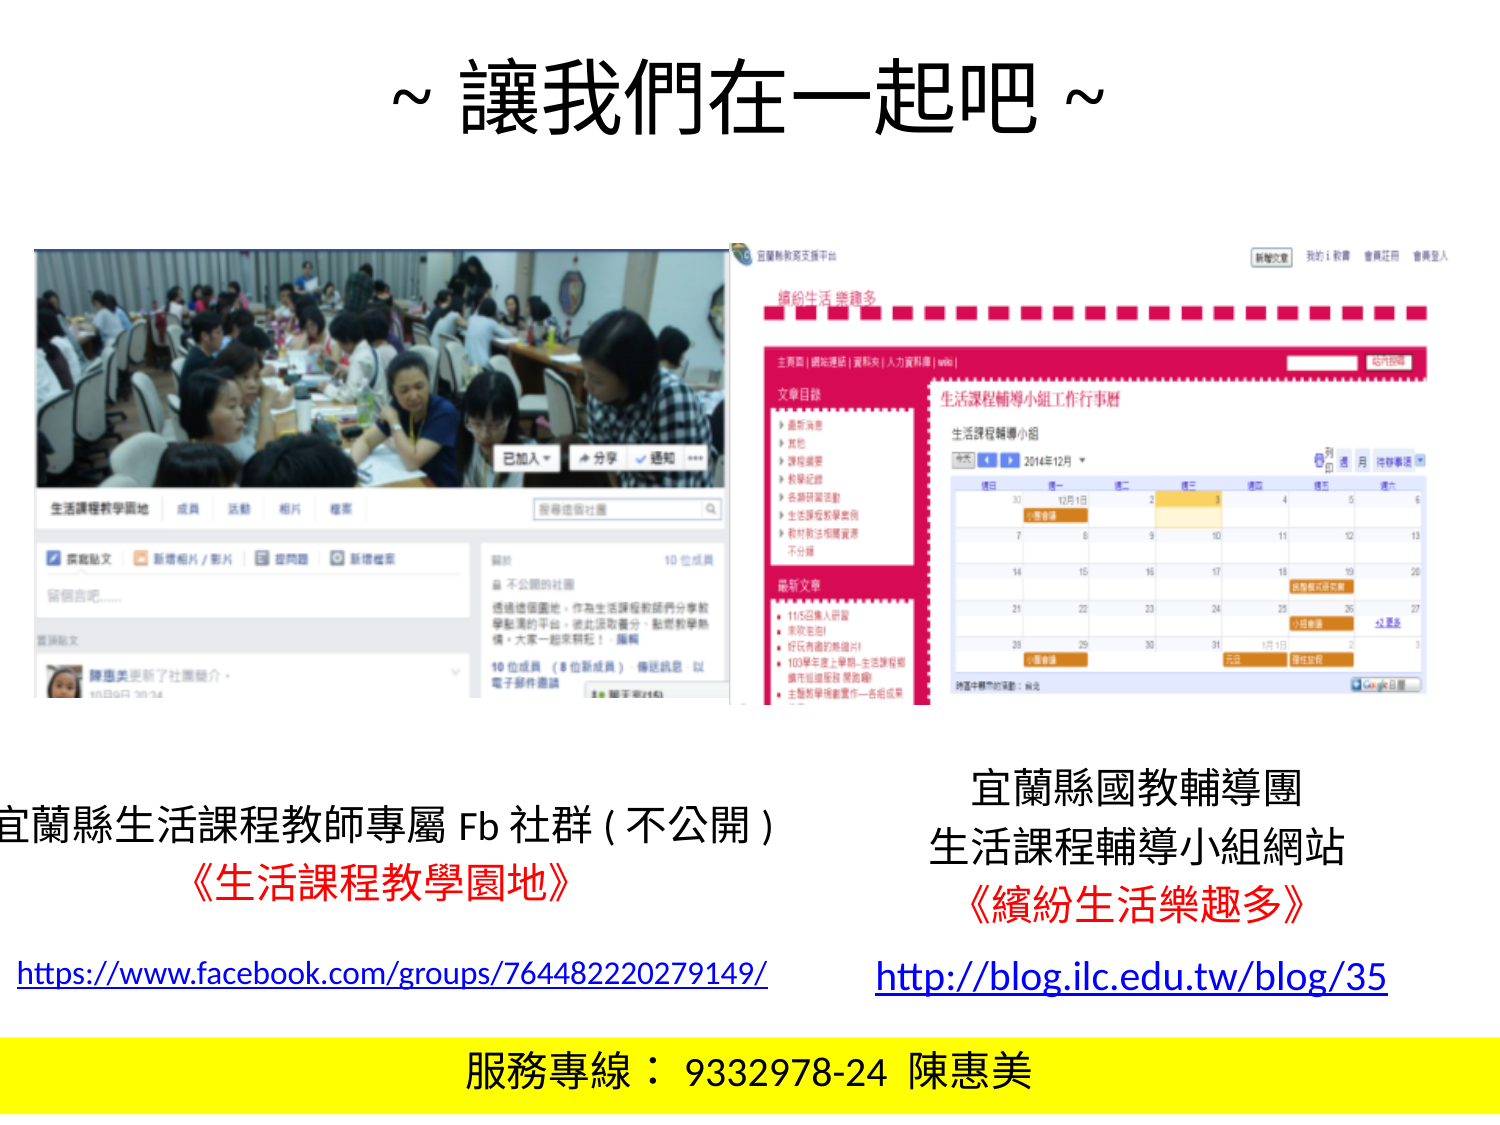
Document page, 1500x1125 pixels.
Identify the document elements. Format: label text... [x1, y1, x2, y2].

list 宜蘭縣生活課程教師專屬Fb社群(不公開) 《生活課程教學園地》 [0, 790, 809, 945]
text_box 服務專線：9332978-24 陳惠美 [0, 1037, 1500, 1115]
text_box ~讓我們在一起吧~ [73, 1, 1424, 190]
text_box http://blog.ilc.edu.tw/blog/35 [860, 941, 1410, 999]
text_box https://www.facebook.com/groups/764482220279149/ [1, 944, 817, 1003]
picture [33, 242, 1457, 705]
text_box 宜蘭縣國教輔導團 生活課程輔導小組網站 《繽紛生活樂趣多》 [710, 754, 1500, 909]
